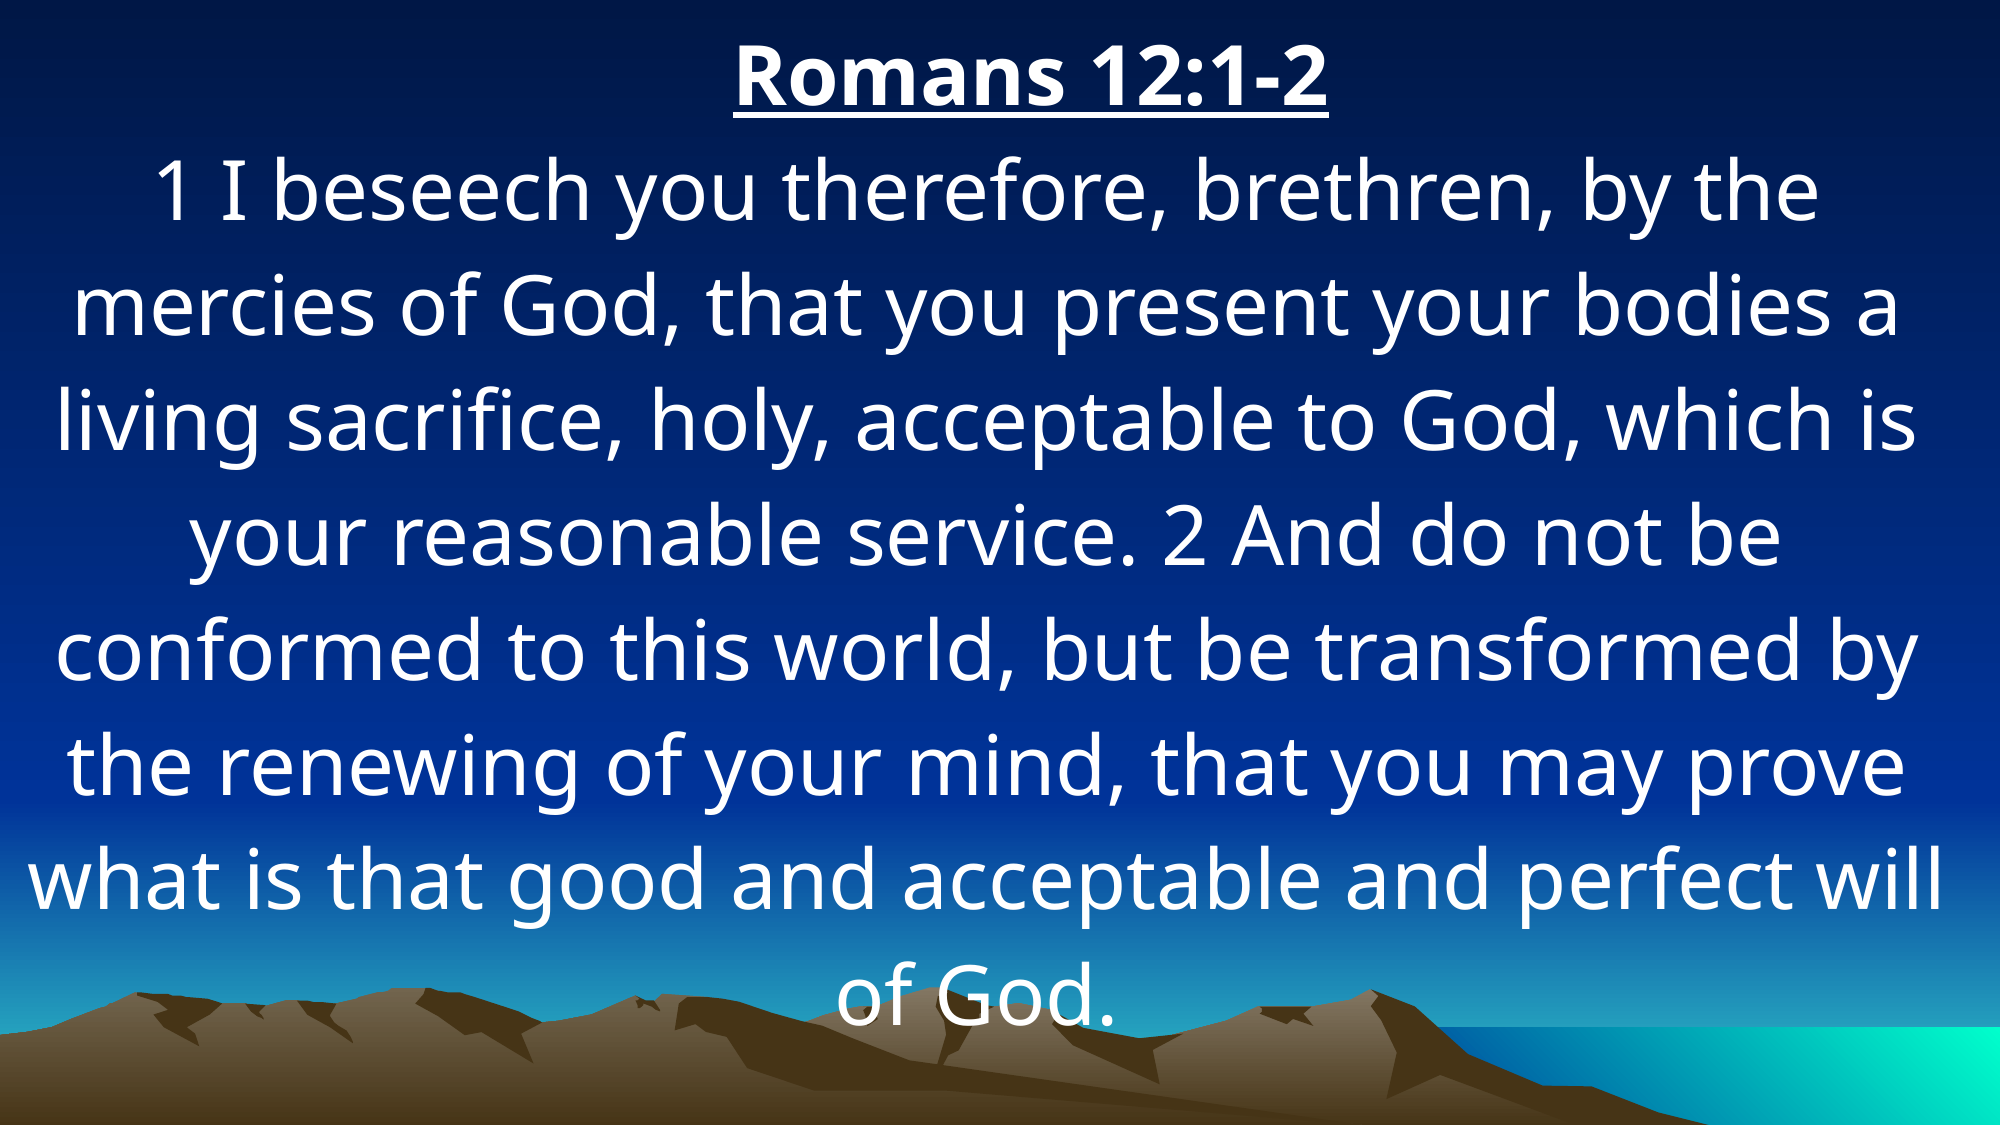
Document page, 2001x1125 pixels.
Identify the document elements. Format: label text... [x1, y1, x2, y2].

text_box Romans 12:1-2 1 I beseech you therefore, brethren, by the mercies of God, that you present your bodies a living sacrifice, holy, acceptable to God, which is your reasonable service. 2 And do not be conformed to this world, but be transformed by the renewing of your mind, that you may prove what is that good and acceptable and perfect will of God. [12, 0, 1963, 988]
